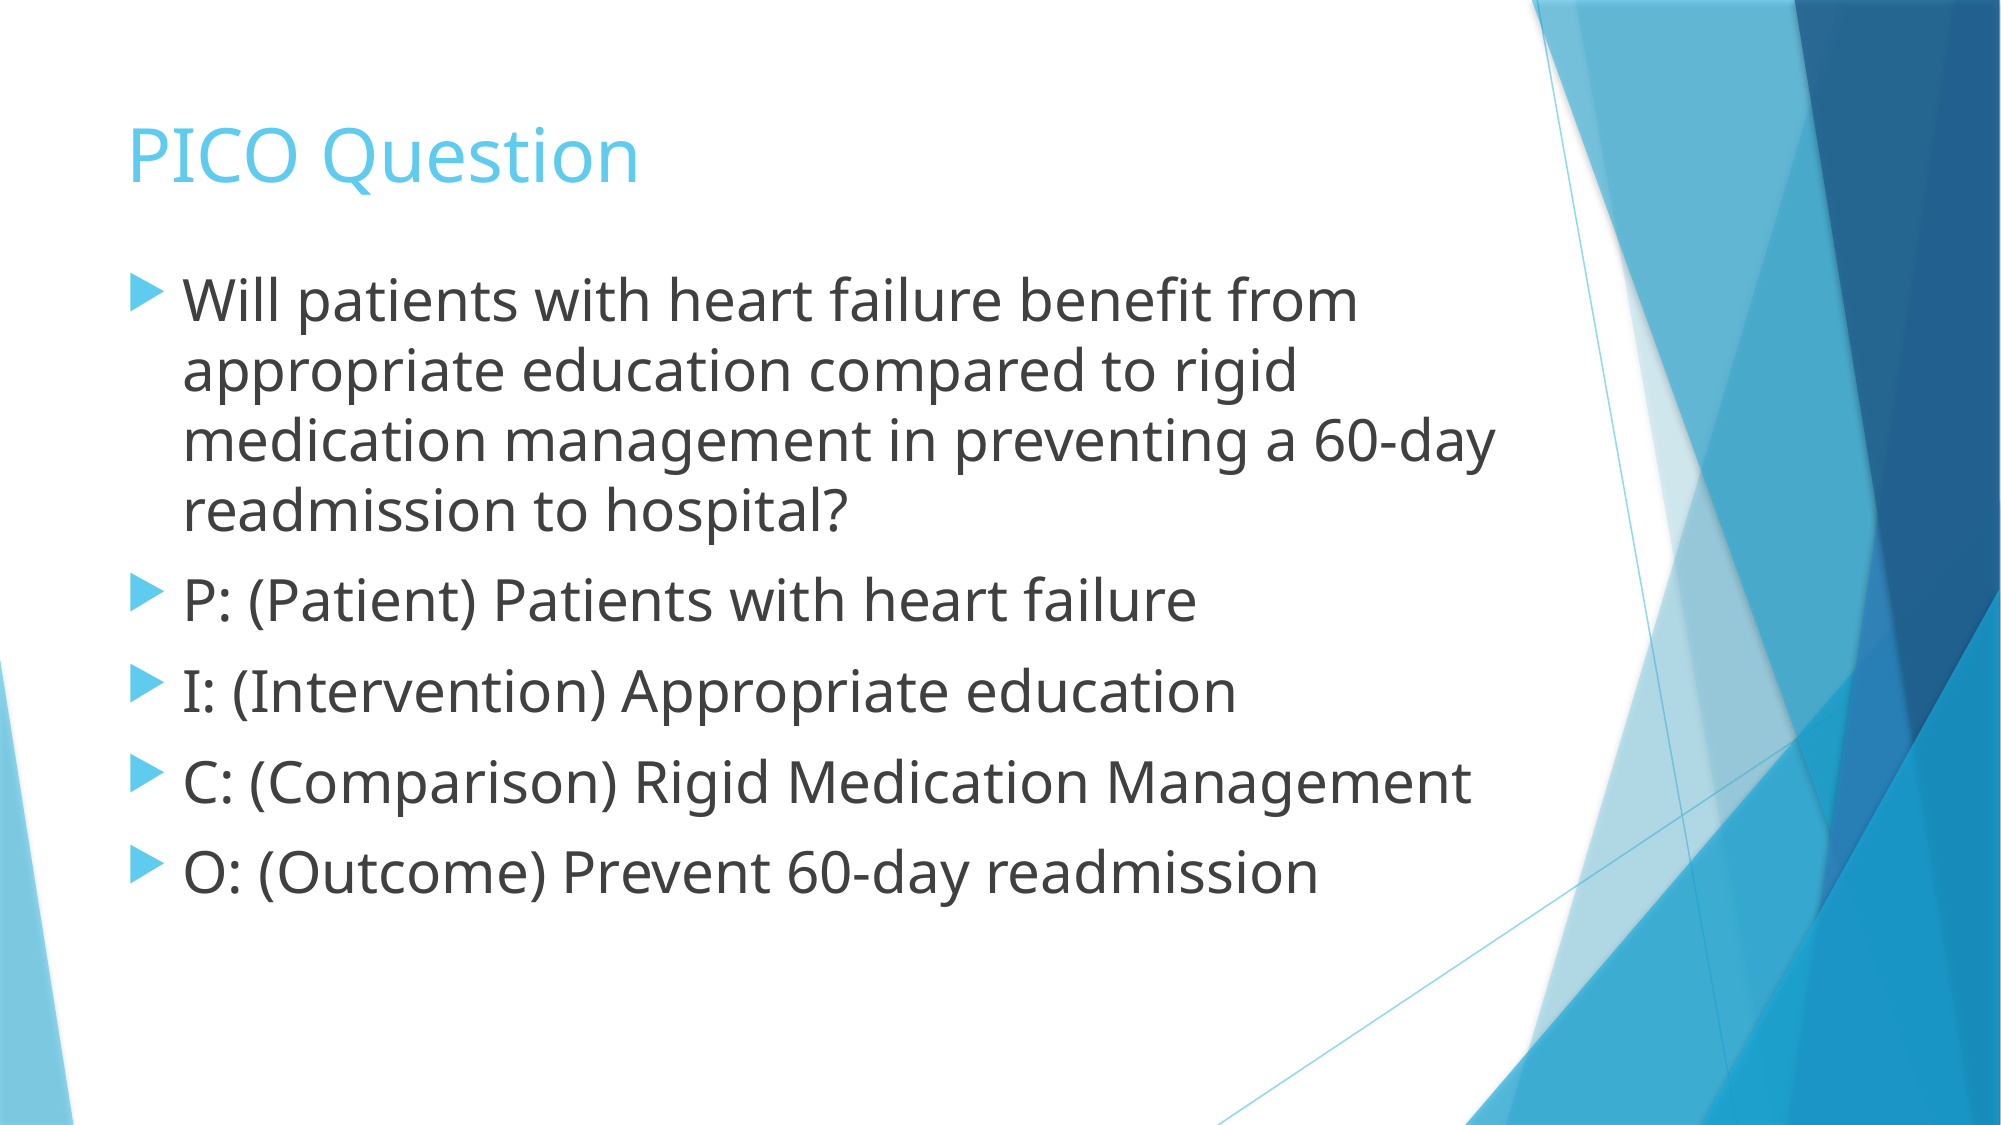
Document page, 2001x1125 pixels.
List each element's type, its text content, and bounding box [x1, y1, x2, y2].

list Will patients with heart failure benefit from appropriate education compared to rigid medication management in preventing a 60-day readmission to hospital? P: (Patient) Patients with heart failure I: (Intervention) Appropriate education C: (Comparison) Rigid Medication Management O: (Outcome) Prevent 60-day readmission [111, 255, 1522, 992]
title PICO Question [111, 99, 1522, 255]
